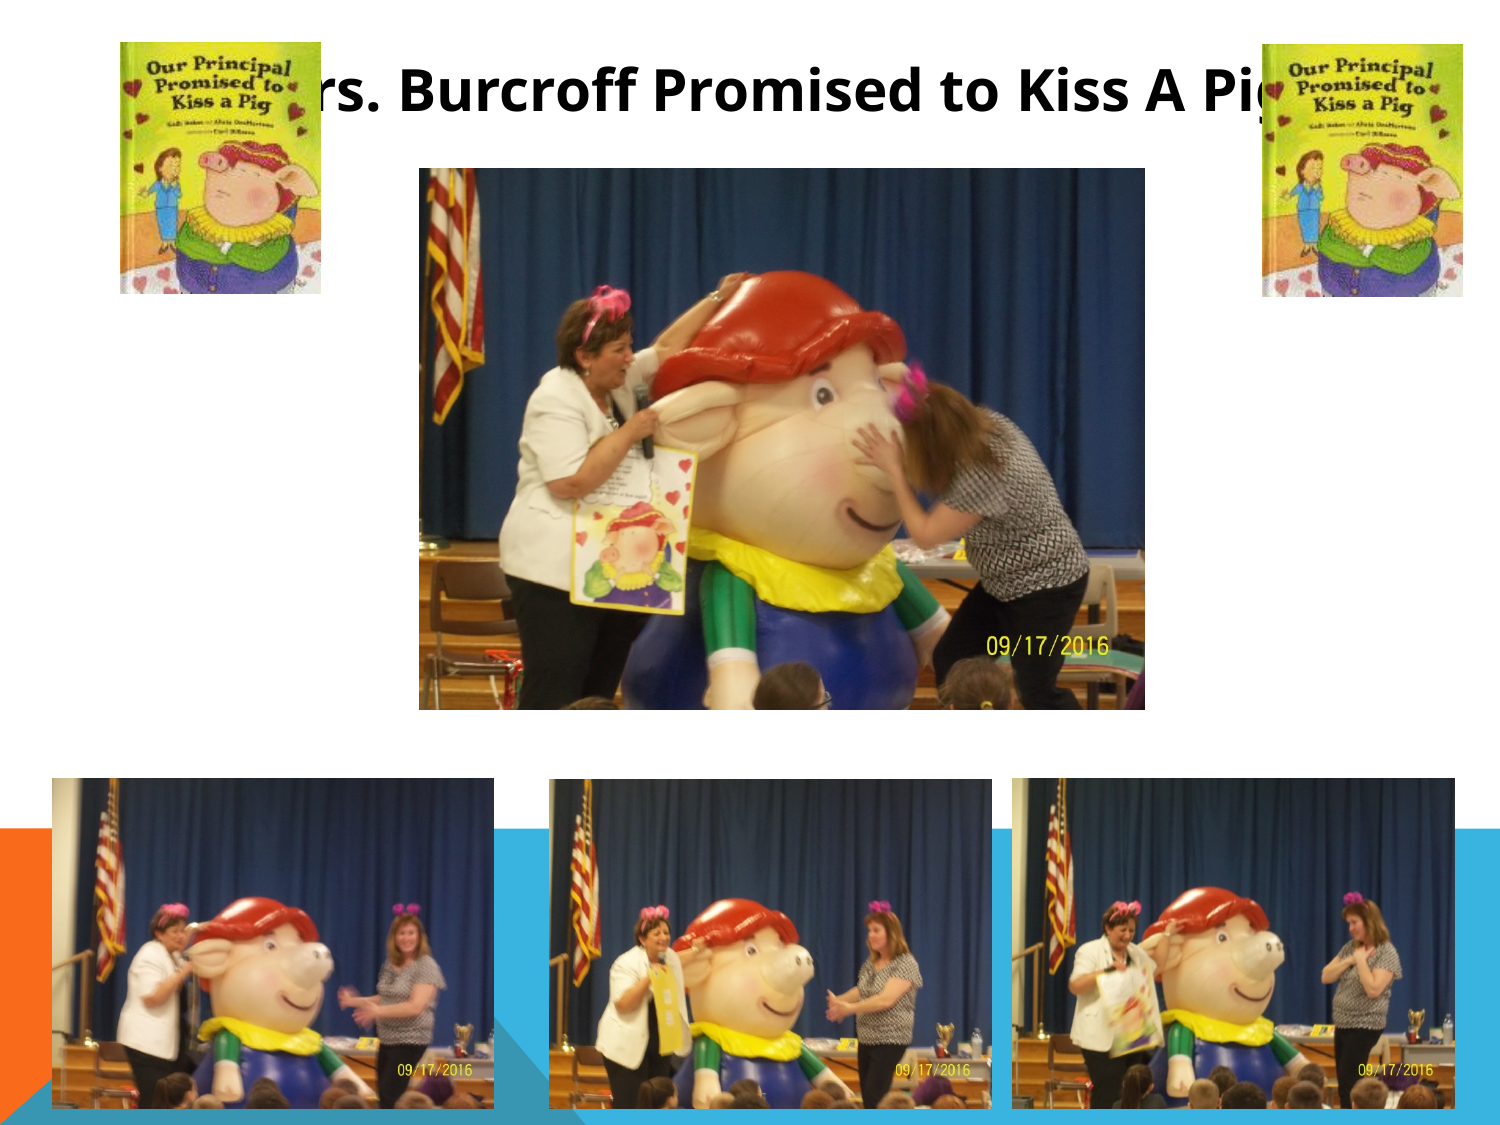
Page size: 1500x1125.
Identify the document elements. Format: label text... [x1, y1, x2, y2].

picture [549, 778, 992, 1110]
picture [419, 167, 1145, 710]
text_box Mrs. Burcroff Promised to Kiss A Pig! [323, 45, 1260, 131]
picture [119, 42, 321, 295]
picture [51, 778, 494, 1109]
picture [1262, 44, 1463, 297]
picture [1012, 778, 1455, 1109]
